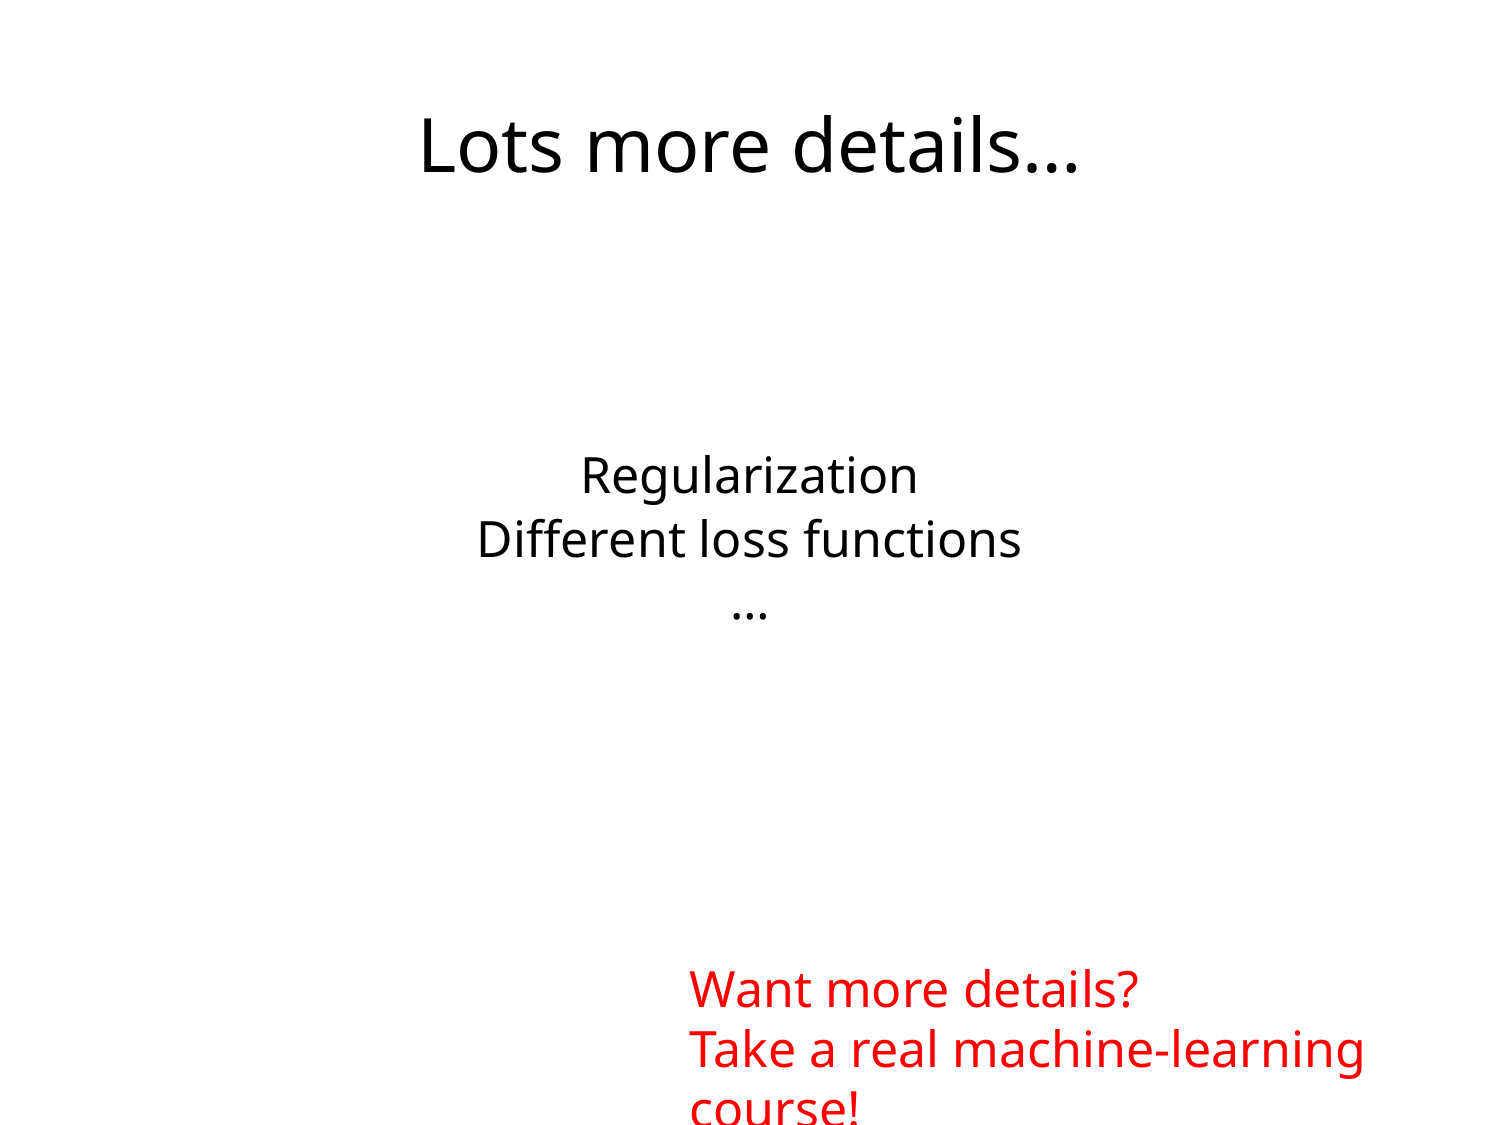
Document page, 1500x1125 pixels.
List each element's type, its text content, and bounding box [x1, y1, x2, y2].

text_box … [0, 561, 1500, 637]
text_box Want more details? Take a real machine-learning course! [675, 949, 1463, 1125]
text_box Lots more details… [0, 90, 1500, 203]
text_box Regularization [0, 436, 1500, 499]
text_box Different loss functions [0, 499, 1500, 561]
